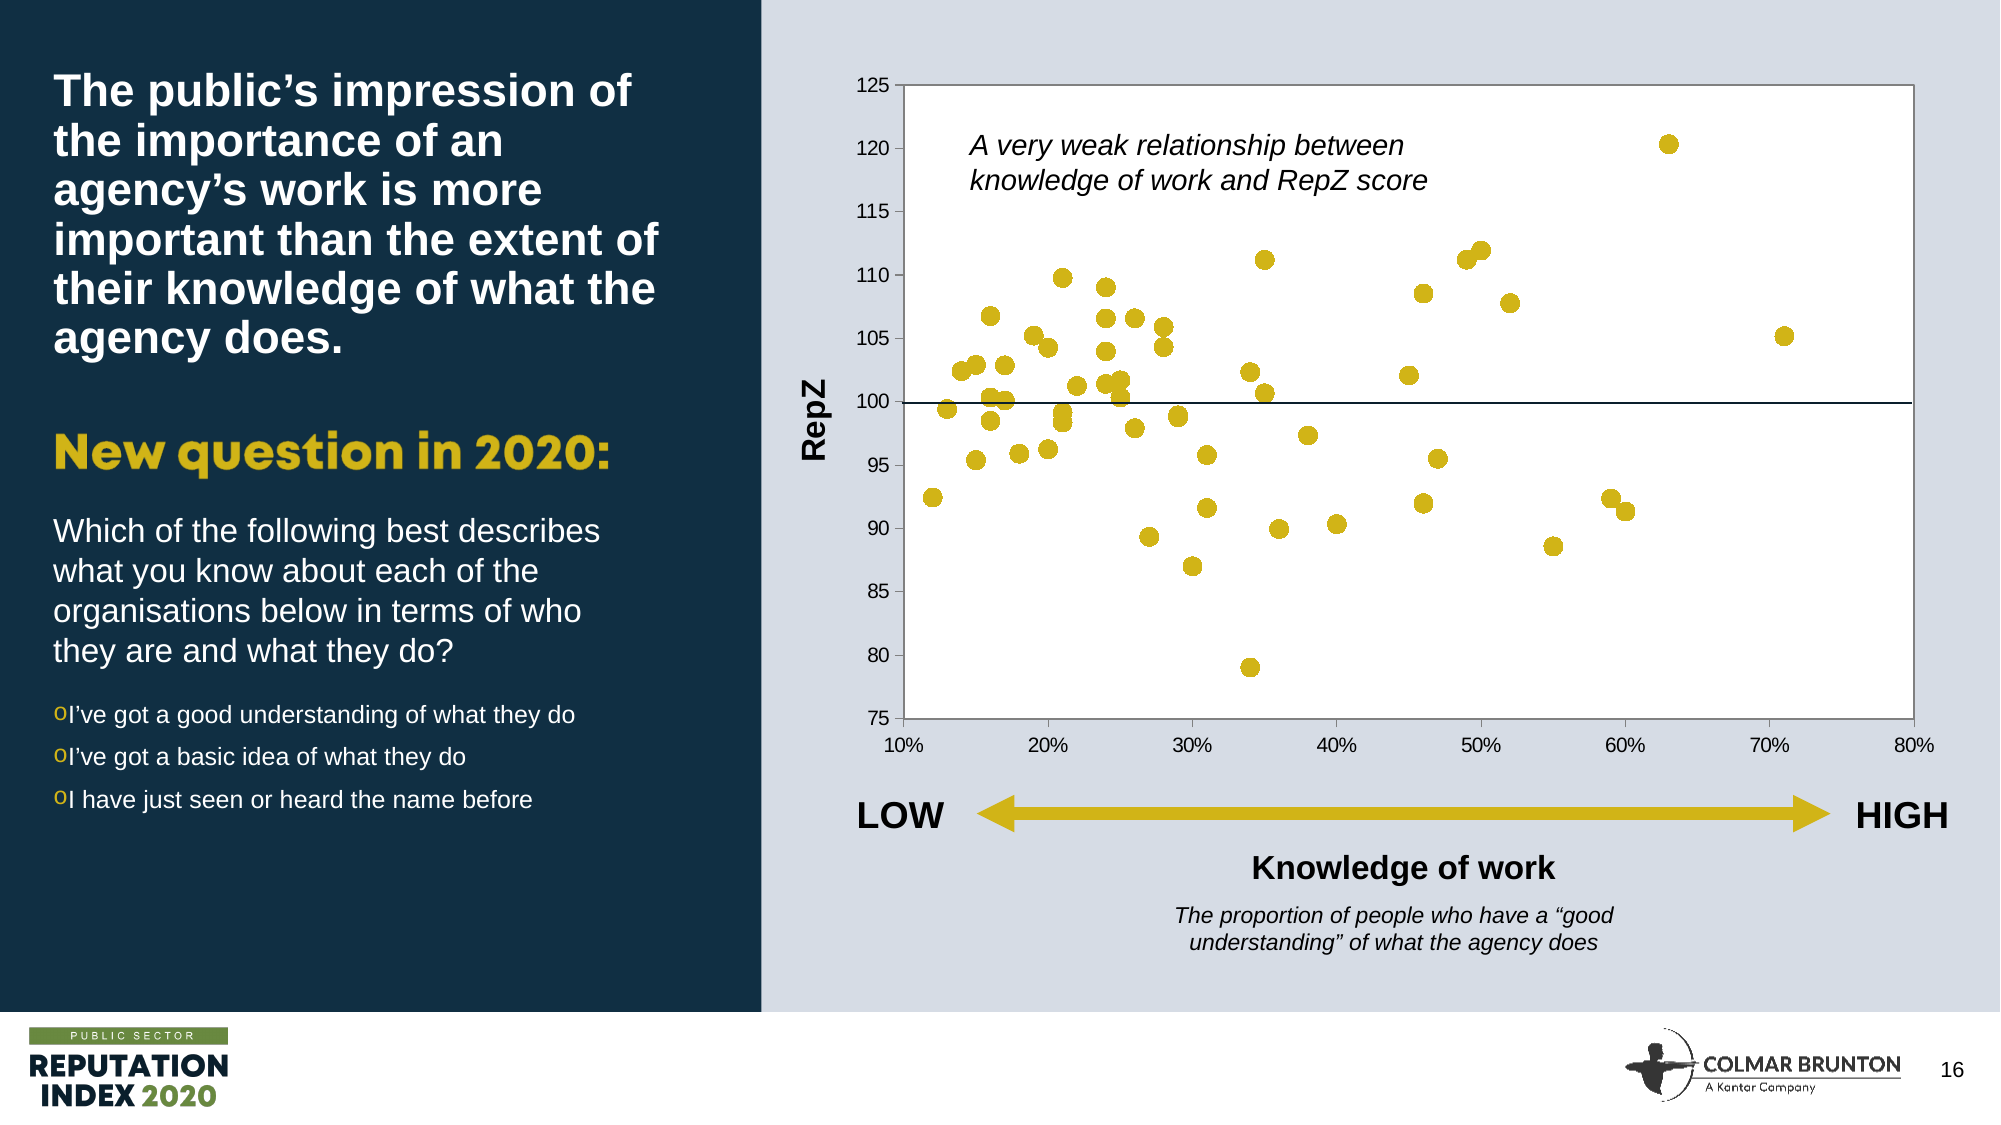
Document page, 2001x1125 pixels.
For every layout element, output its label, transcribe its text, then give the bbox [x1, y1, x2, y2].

title The public’s impression of the importance of an agency’s work is more important than the extent of their knowledge of what the agency does. [38, 59, 717, 453]
text_box Knowledge of work [1097, 846, 1710, 894]
chart [763, 0, 1955, 777]
picture [1608, 1018, 1919, 1112]
text_box The proportion of people who have a “good understanding” of what the agency does [1108, 893, 1680, 963]
text_box LOW [841, 783, 960, 844]
text_box [762, 0, 2000, 1013]
text_box I’ve got a good understanding of what they do I’ve got a basic idea of what they do I have just seen or heard the name before [38, 691, 780, 821]
text_box Which of the following best describes what you know about each of the organisations below in terms of who they are and what they do? [38, 452, 654, 677]
picture [21, 410, 641, 517]
picture [9, 1026, 254, 1125]
text_box HIGH [1840, 783, 1965, 844]
text_box [0, 0, 762, 1013]
